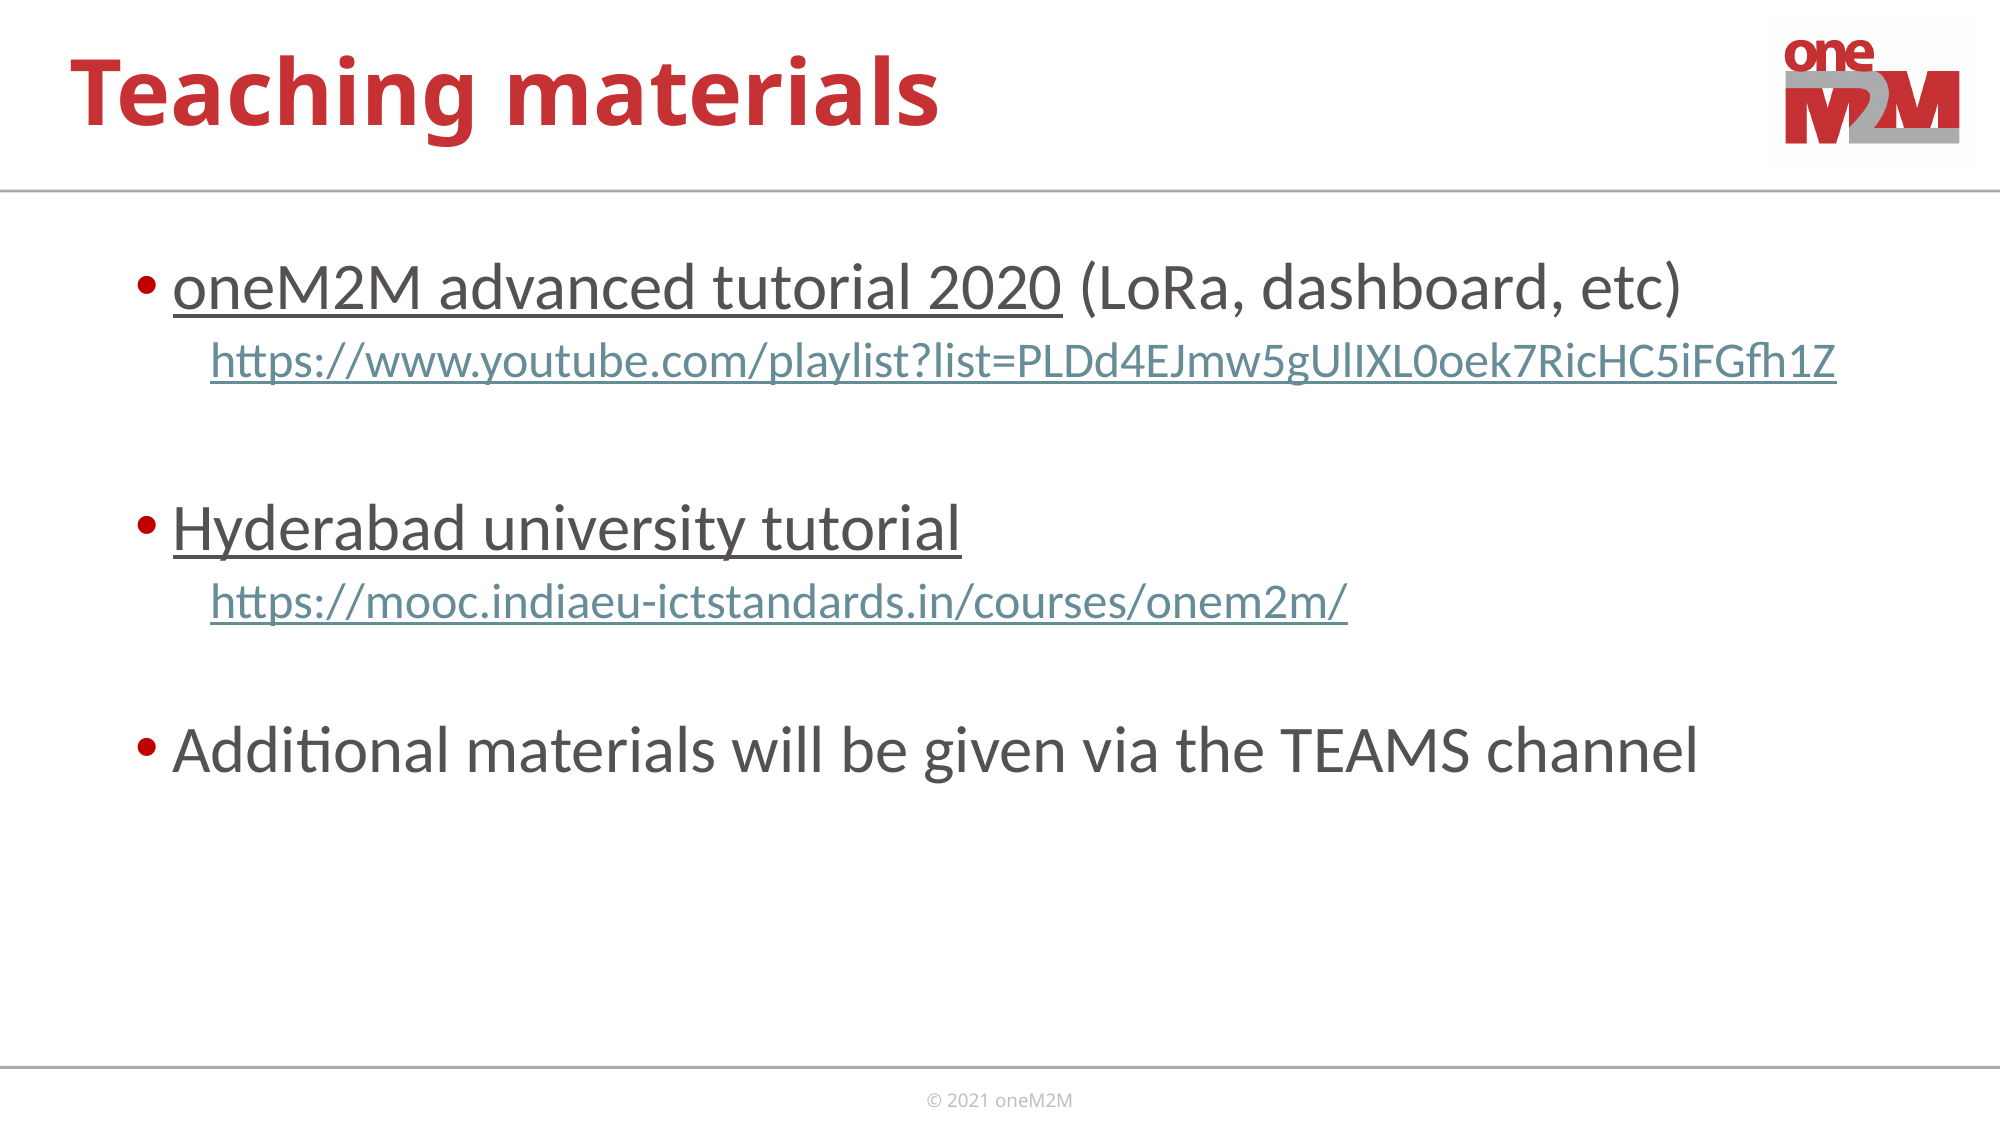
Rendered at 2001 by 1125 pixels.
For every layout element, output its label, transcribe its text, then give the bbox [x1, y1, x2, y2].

title Teaching materials [54, 0, 1343, 193]
list oneM2M advanced tutorial 2020 (LoRa, dashboard, etc) https://www.youtube.com/playlist?list=PLDd4EJmw5gUlIXL0oek7RicHC5iFGfh1Z Hyderabad university tutorial https://mooc.indiaeu-ictstandards.in/courses/onem2m/ Additional materials will be given via the TEAMS channel [120, 244, 1894, 999]
picture [1763, 17, 1981, 166]
